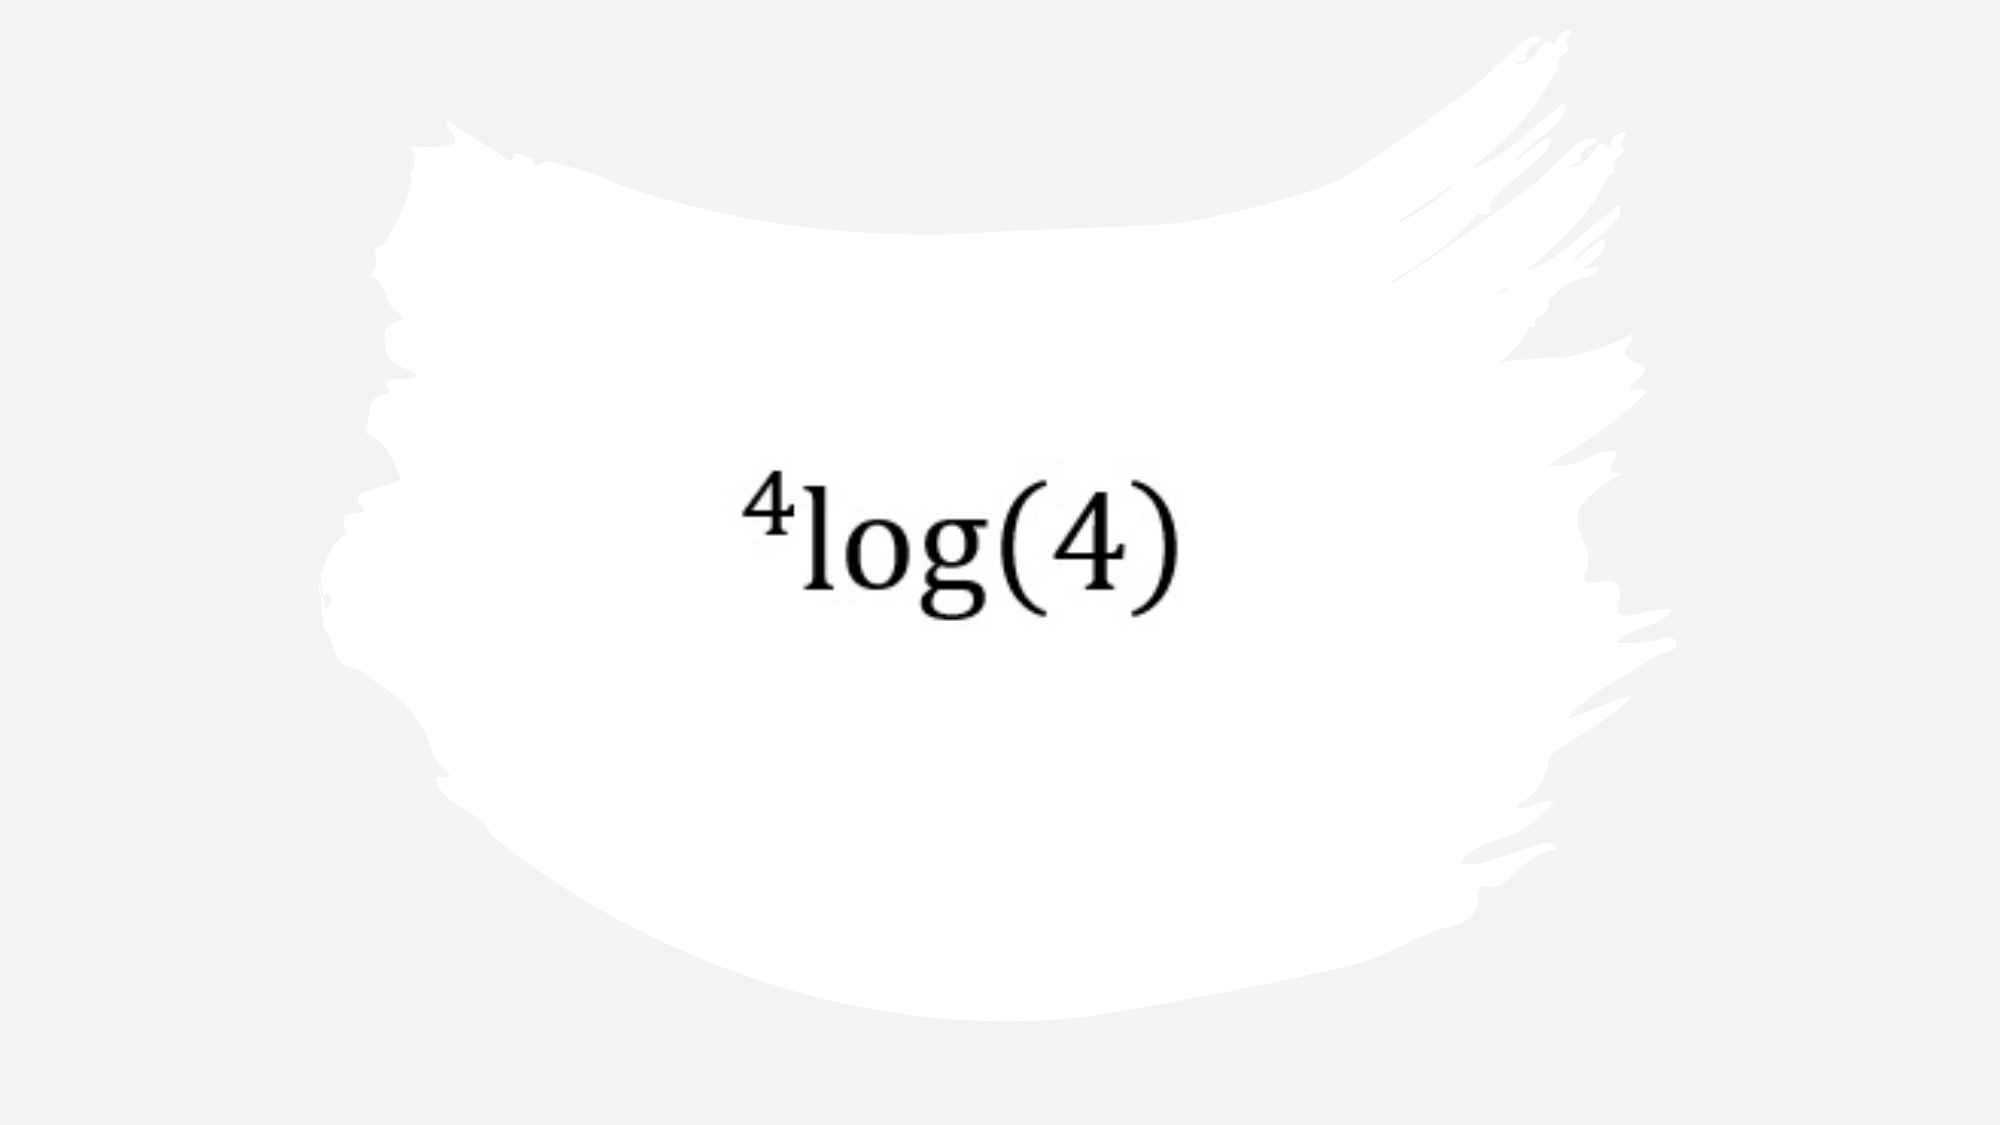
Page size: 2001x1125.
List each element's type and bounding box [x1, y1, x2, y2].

picture [652, 338, 1303, 692]
text_box [321, 30, 1676, 1021]
text_box [0, 0, 2000, 1125]
